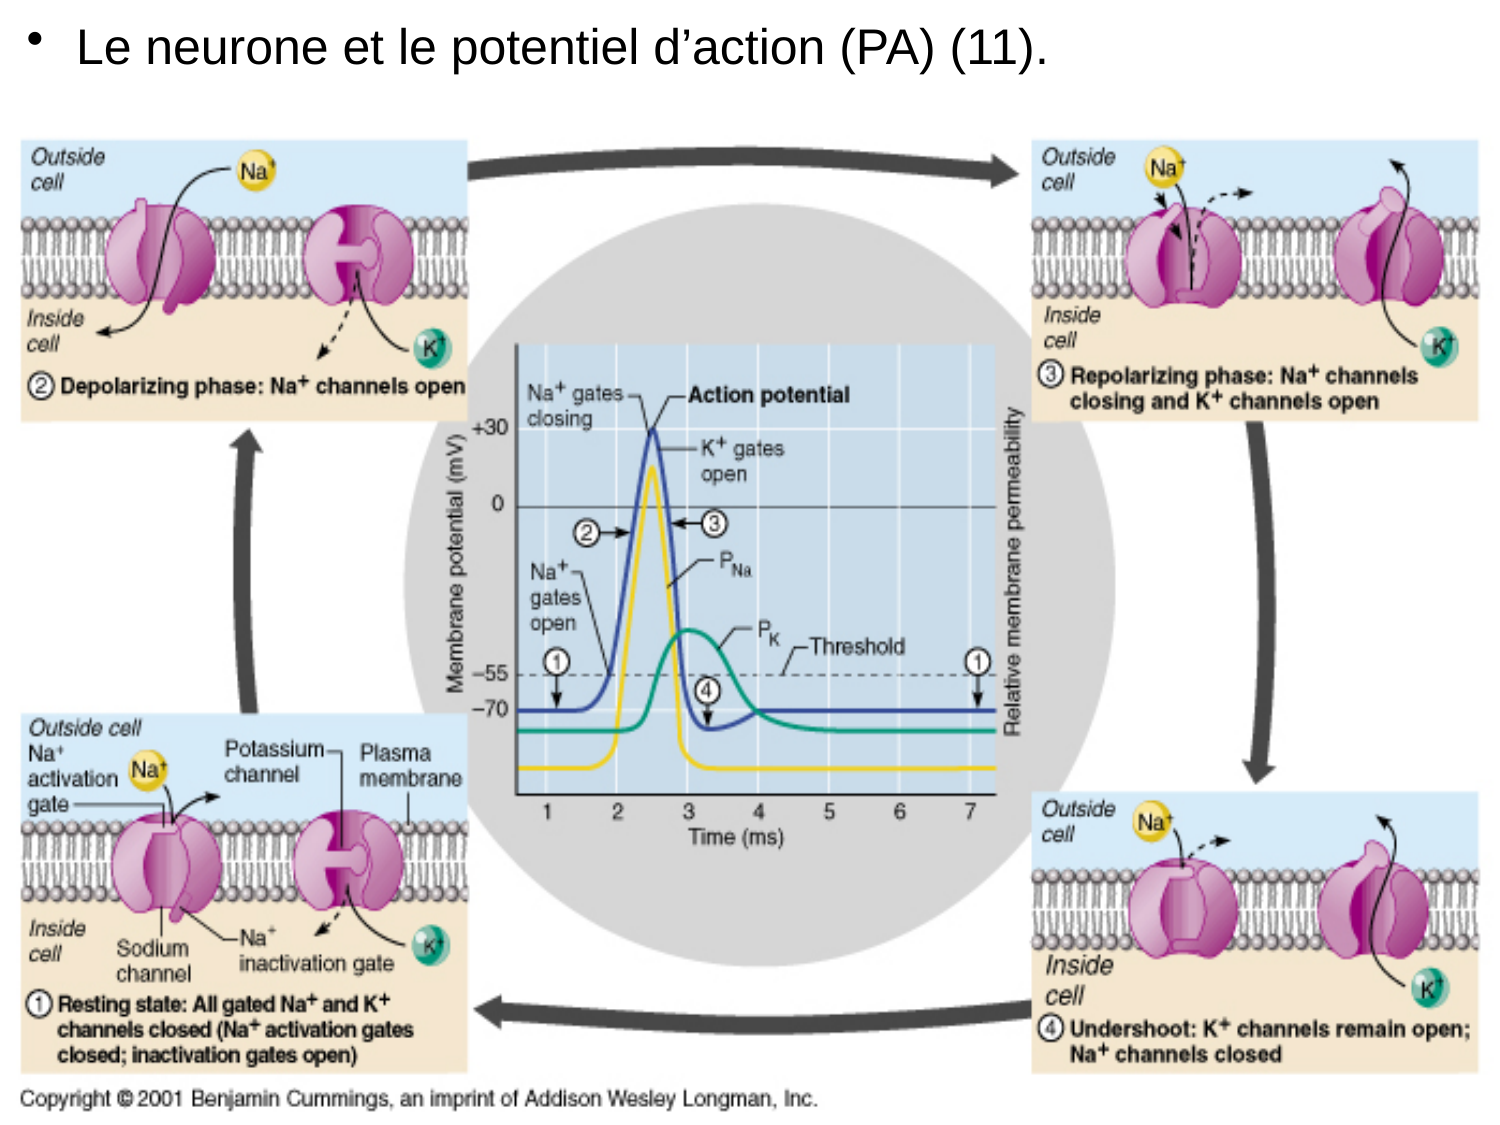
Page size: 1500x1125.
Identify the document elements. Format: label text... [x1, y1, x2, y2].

picture [0, 118, 1500, 1125]
text_box Le neurone et le potentiel d’action (PA) (11). [11, 7, 1483, 82]
